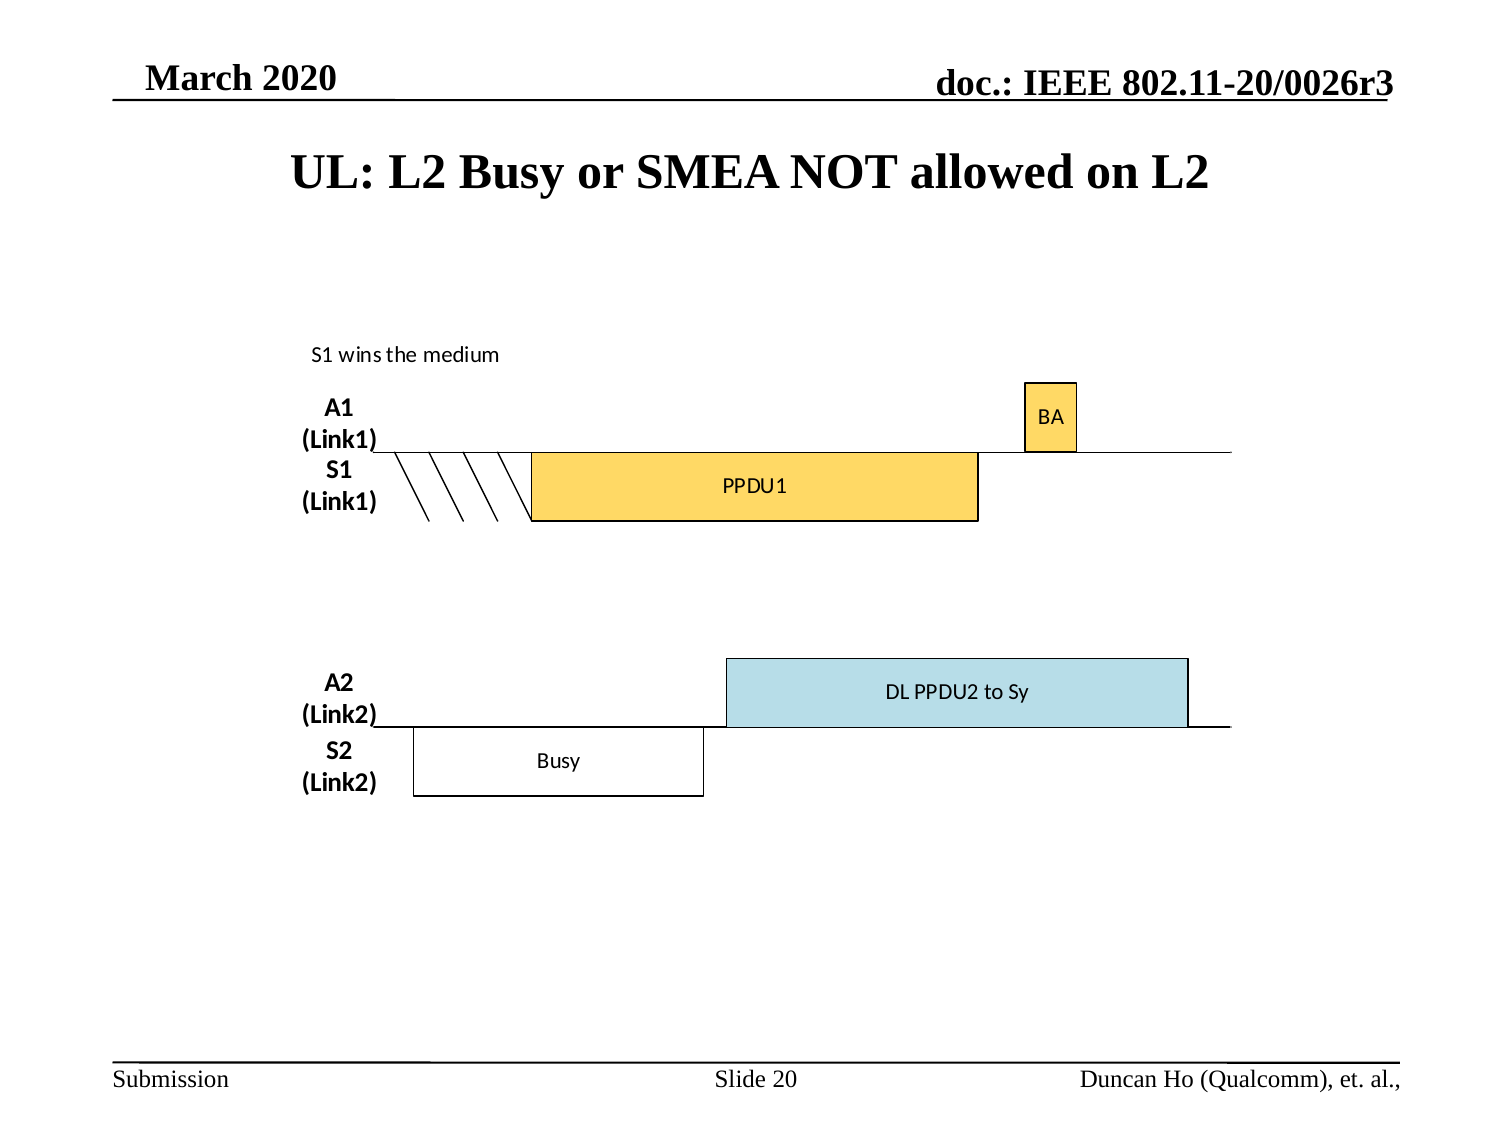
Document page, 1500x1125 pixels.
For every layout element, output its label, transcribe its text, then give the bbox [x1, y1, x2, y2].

footer Duncan Ho (Qualcomm), et. al., [878, 1061, 1402, 1093]
slide_number Slide 20 [712, 1061, 800, 1123]
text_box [233, 290, 1267, 835]
title UL: L2 Busy or SMEA NOT allowed on L2 [112, 112, 1388, 226]
